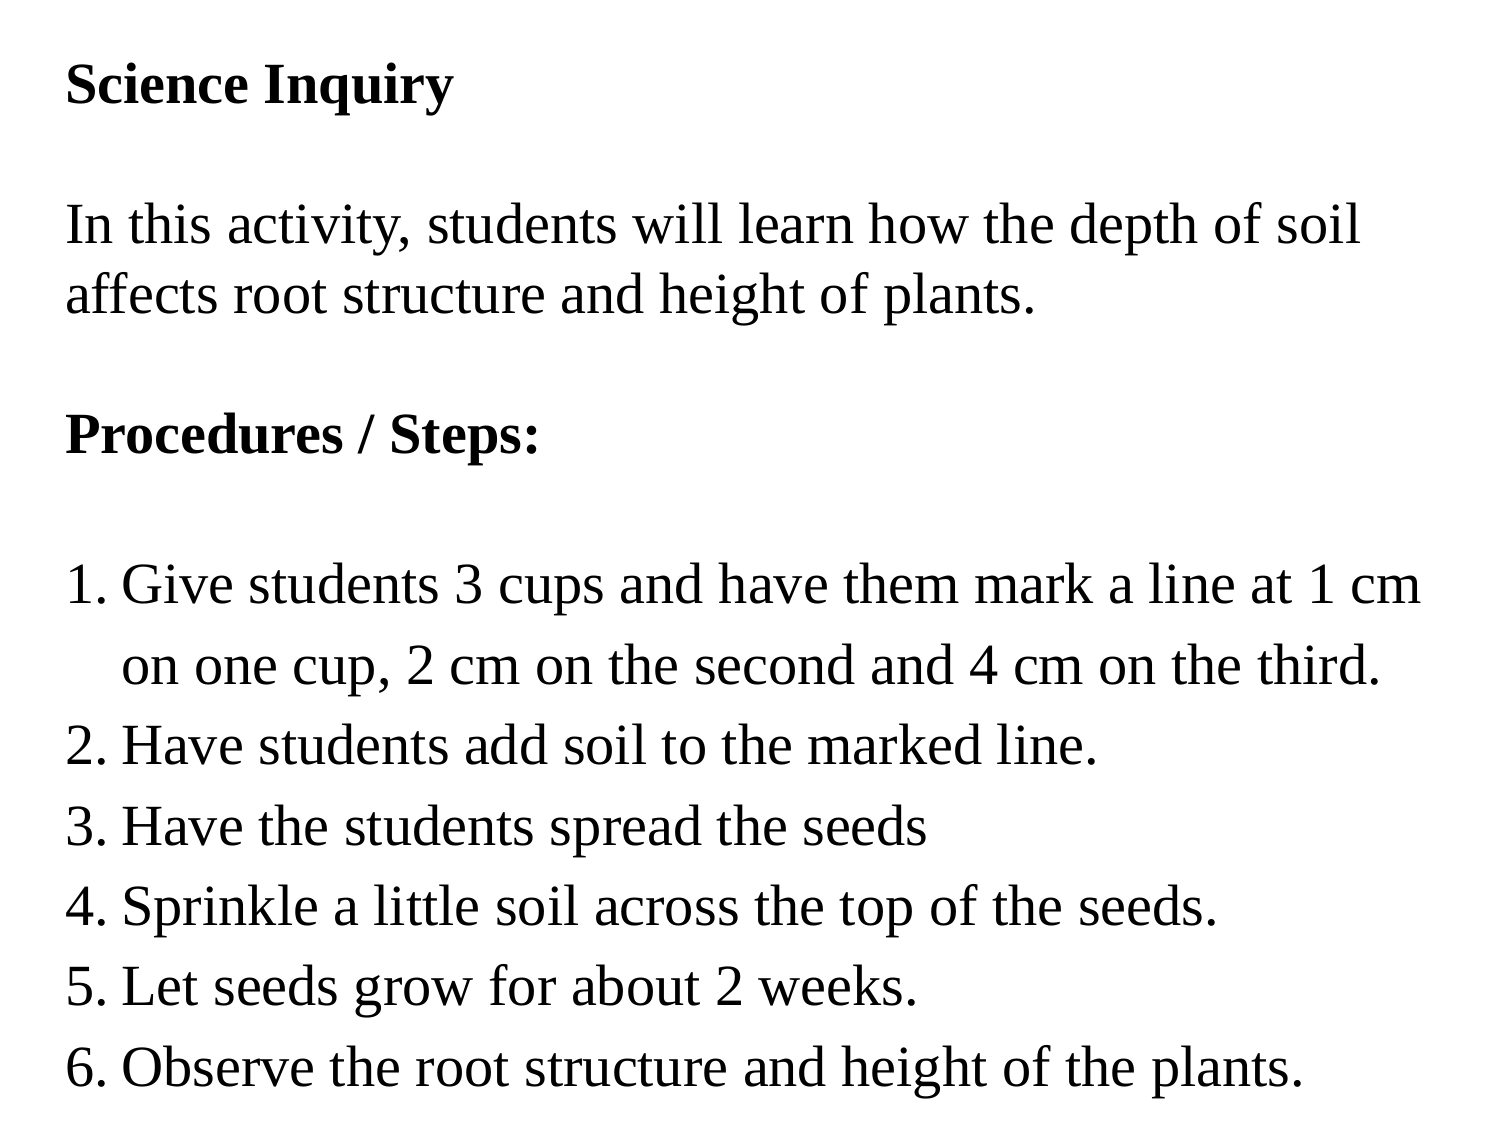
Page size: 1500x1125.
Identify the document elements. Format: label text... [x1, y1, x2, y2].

list Science Inquiry In this activity, students will learn how the depth of soil affects root structure and height of plants. Procedures / Steps: Give students 3 cups and have them mark a line at 1 cm on one cup, 2 cm on the second and 4 cm on the third. Have students add soil to the marked line. Have the students spread the seeds Sprinkle a little soil across the top of the seeds. Let seeds grow for about 2 weeks. Observe the root structure and height of the plants. [50, 37, 1475, 780]
